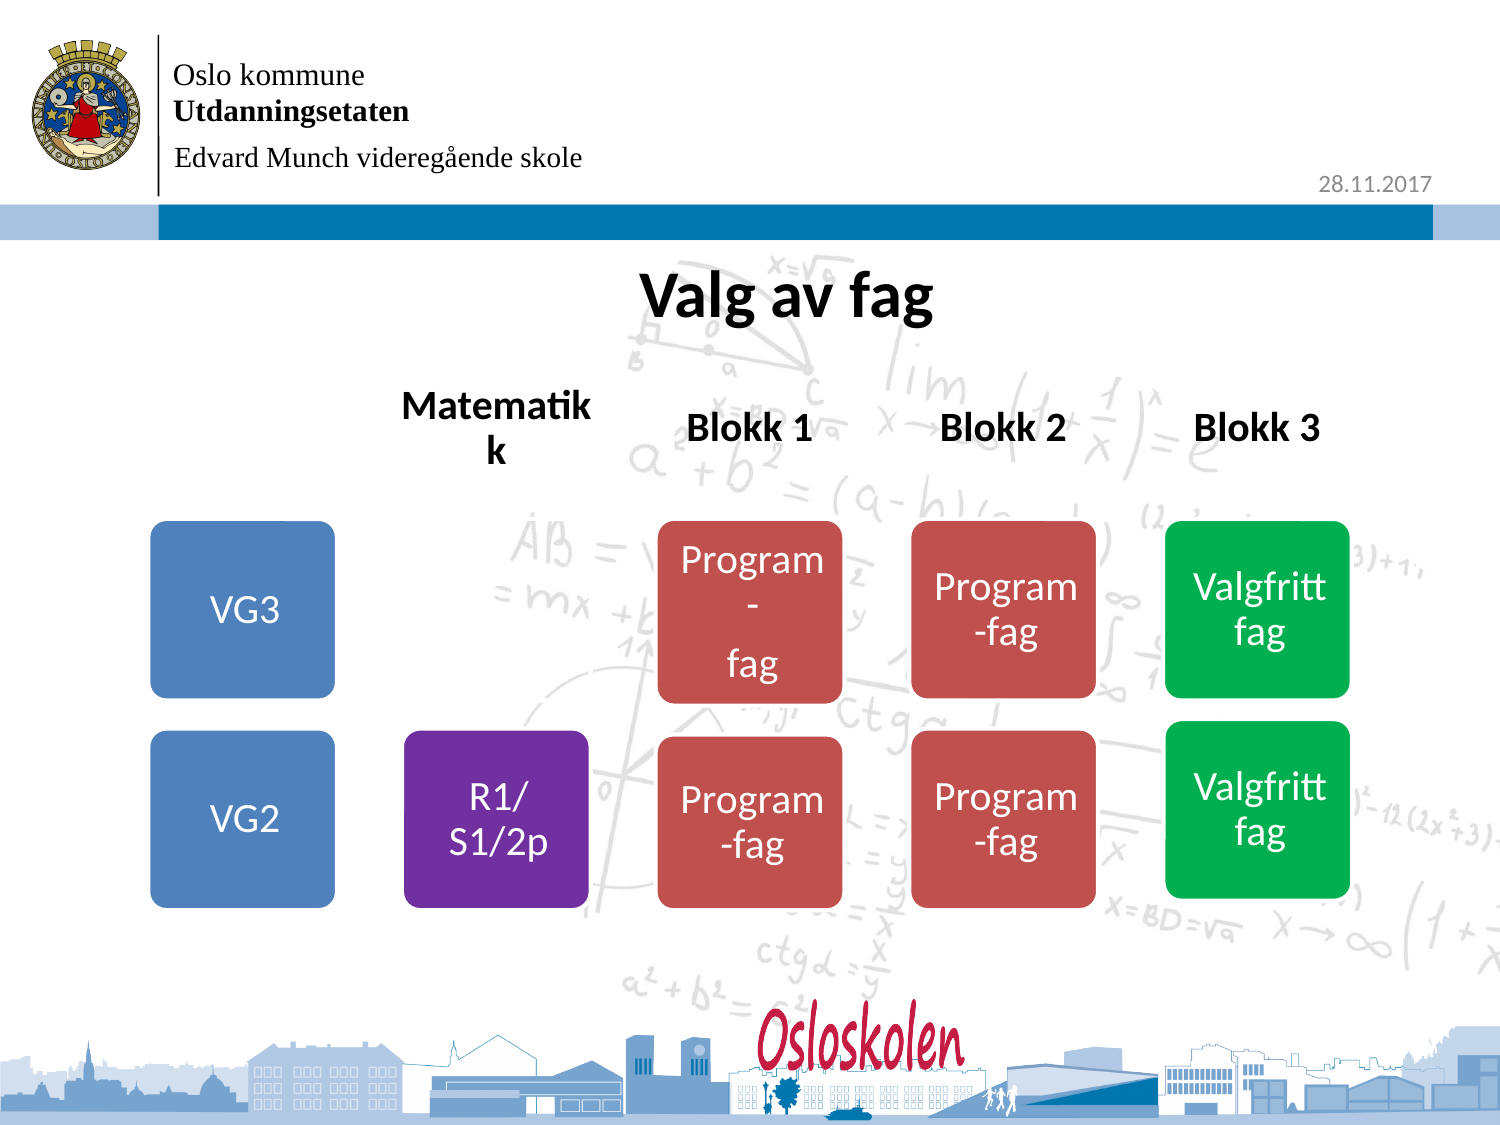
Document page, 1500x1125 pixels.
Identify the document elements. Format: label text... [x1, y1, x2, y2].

picture [26, 36, 146, 174]
title Valg av fag [162, 243, 1412, 338]
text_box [123, 337, 1377, 941]
subtitle [162, 338, 1400, 953]
picture [0, 241, 1500, 1125]
list Edvard Munch videregående skole [159, 130, 911, 195]
